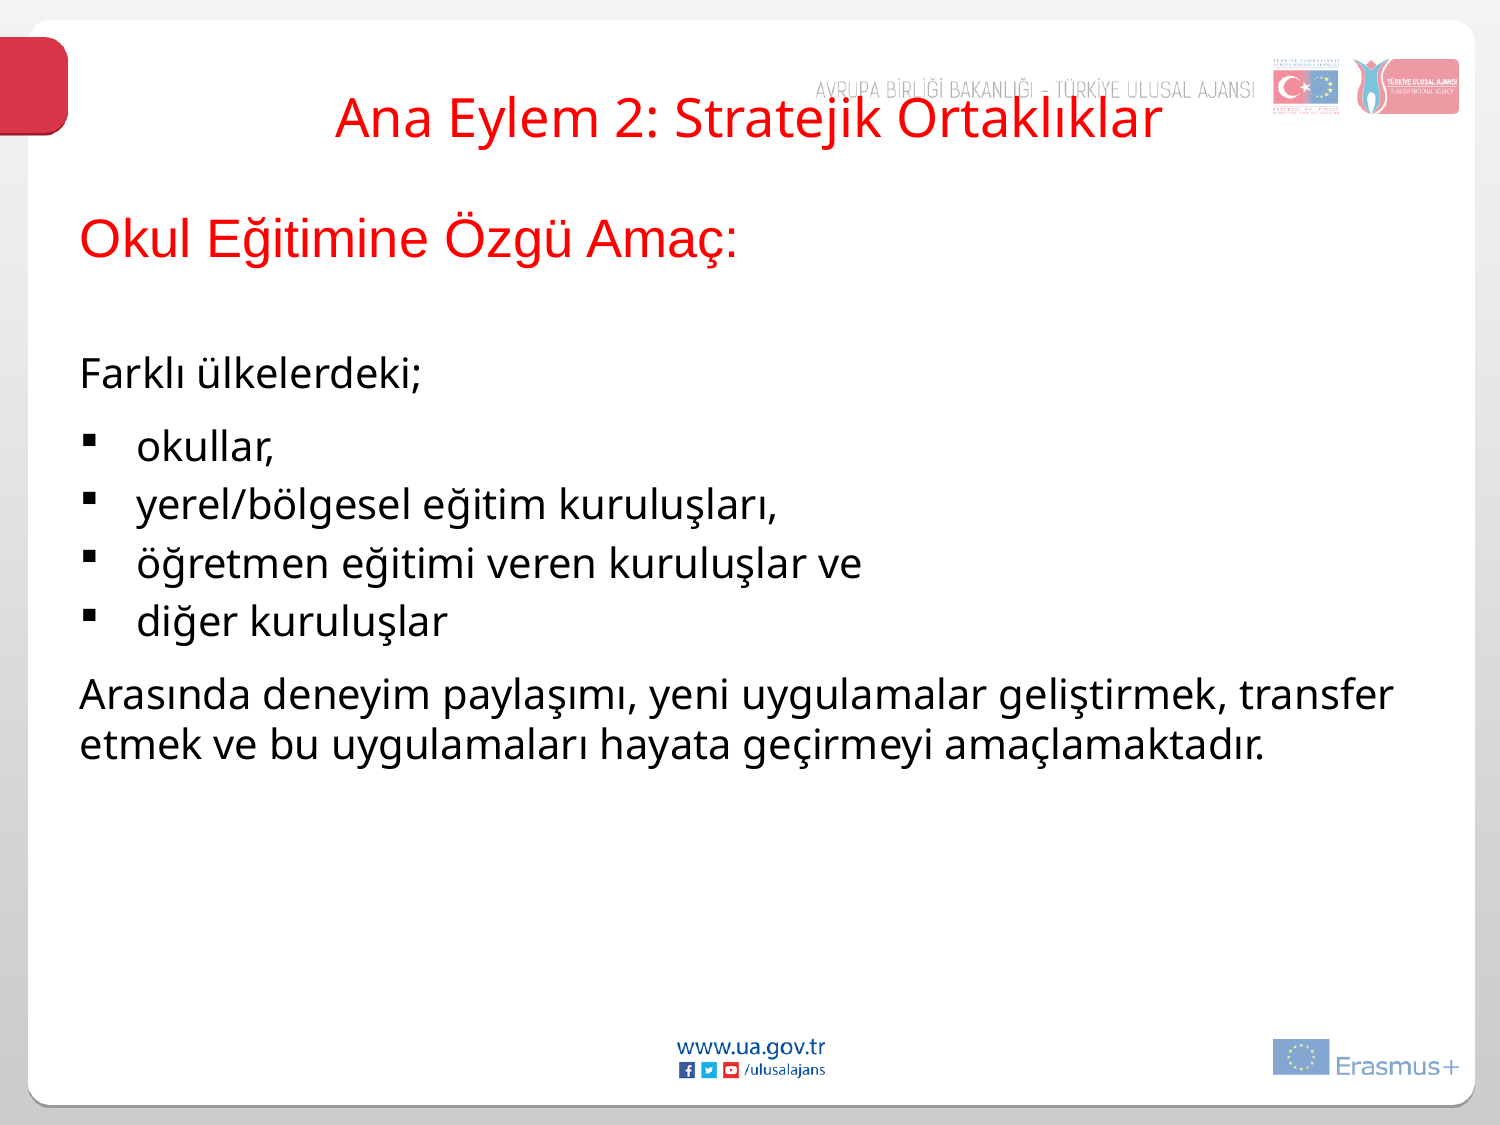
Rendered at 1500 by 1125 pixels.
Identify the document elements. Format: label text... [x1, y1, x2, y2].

list Okul Eğitimine Özgü Amaç: Farklı ülkelerdeki; okullar, yerel/bölgesel eğitim kuruluşları, öğretmen eğitimi veren kuruluşlar ve diğer kuruluşlar Arasında deneyim paylaşımı, yeni uygulamalar geliştirmek, transfer etmek ve bu uygulamaları hayata geçirmeyi amaçlamaktadır. [64, 196, 1415, 939]
title Ana Eylem 2: Stratejik Ortaklıklar [75, 45, 1425, 188]
picture [0, 0, 1500, 1125]
